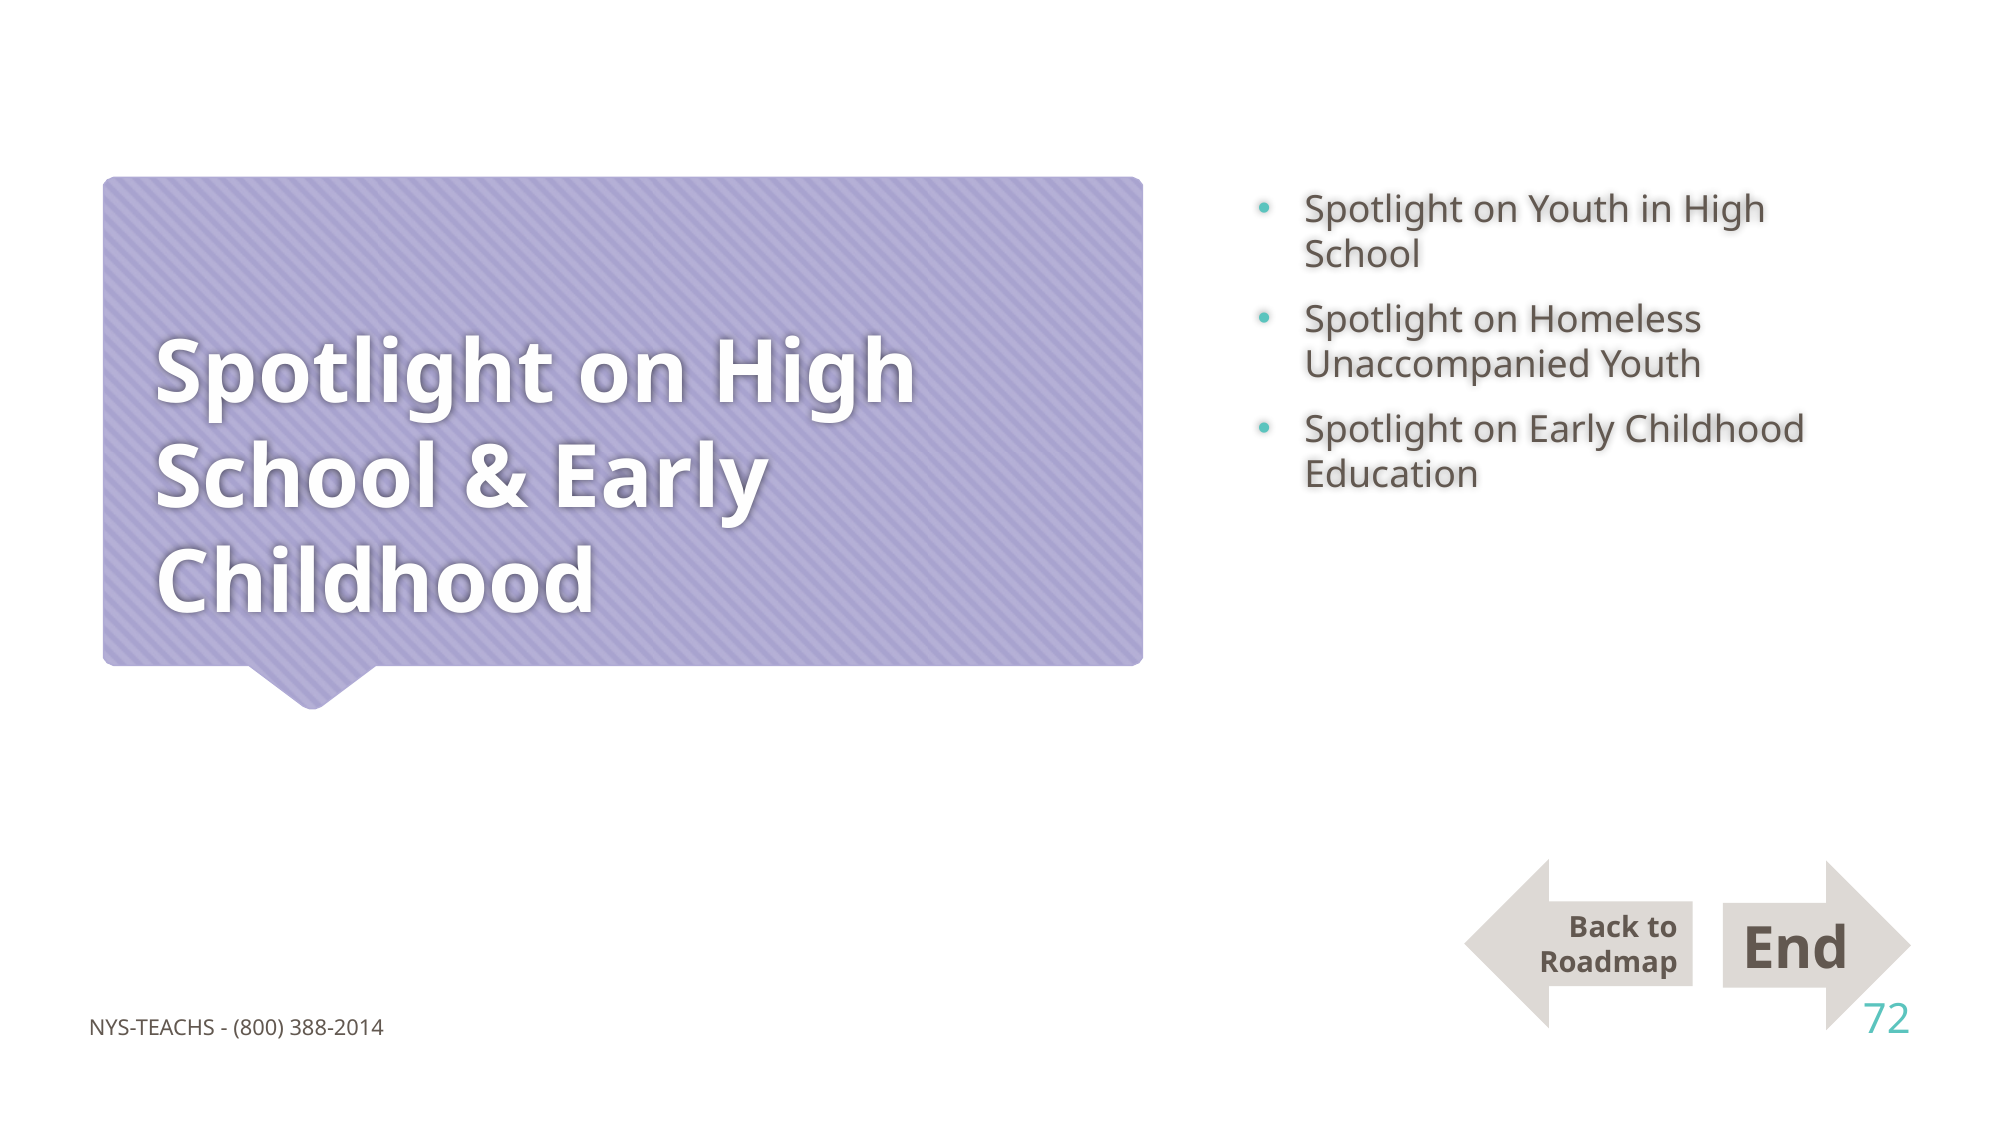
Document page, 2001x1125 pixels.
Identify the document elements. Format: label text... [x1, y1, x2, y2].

text_box End [1722, 860, 1911, 1031]
slide_number 72 [1751, 970, 1926, 1051]
title Spotlight on High School & Early Childhood [139, 203, 1107, 638]
footer NYS-TEACHS - (800) 388-2014 [74, 991, 1493, 1051]
text_box Back to Roadmap [1464, 858, 1693, 1029]
list Spotlight on Youth in High School Spotlight on Homeless Unaccompanied Youth Spotlight on Early Childhood Education [1242, 177, 1868, 846]
